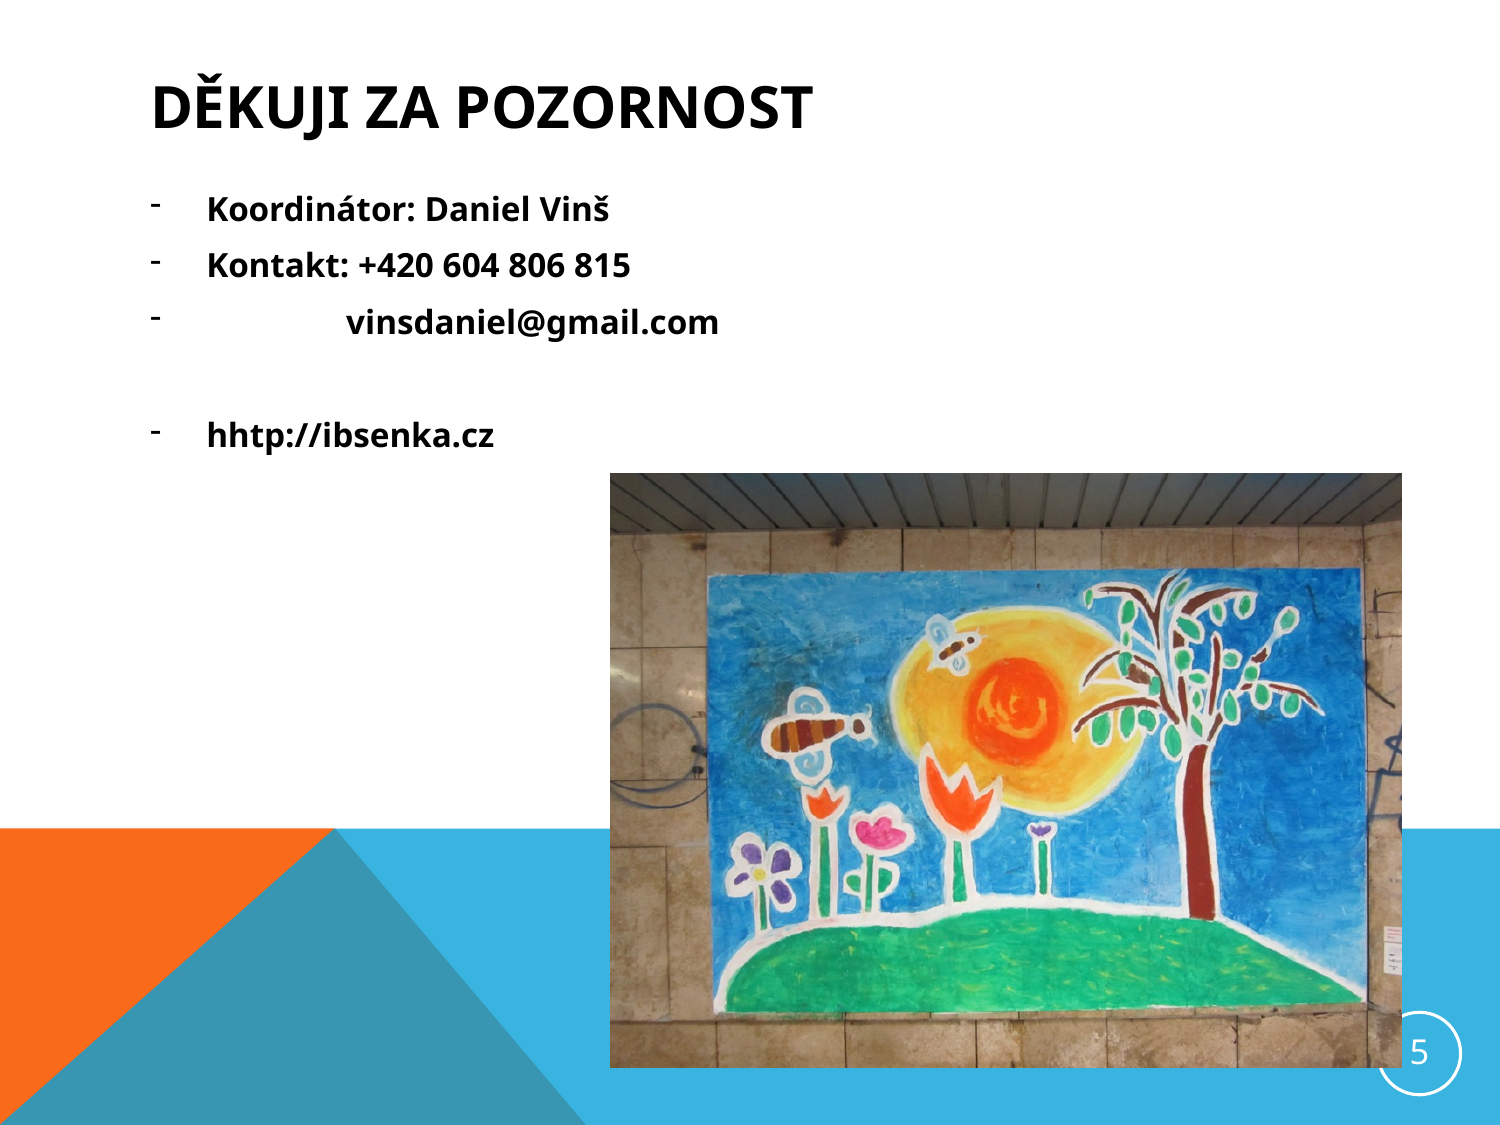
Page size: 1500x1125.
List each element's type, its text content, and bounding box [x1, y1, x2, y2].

title Děkuji za pozornost [135, 60, 1369, 150]
list Koordinátor: Daniel Vinš Kontakt: +420 604 806 815 vinsdaniel@gmail.com hhtp://ibsenka.cz [135, 180, 1369, 768]
slide_number 5 [1383, 1010, 1463, 1097]
picture [610, 473, 1403, 1068]
